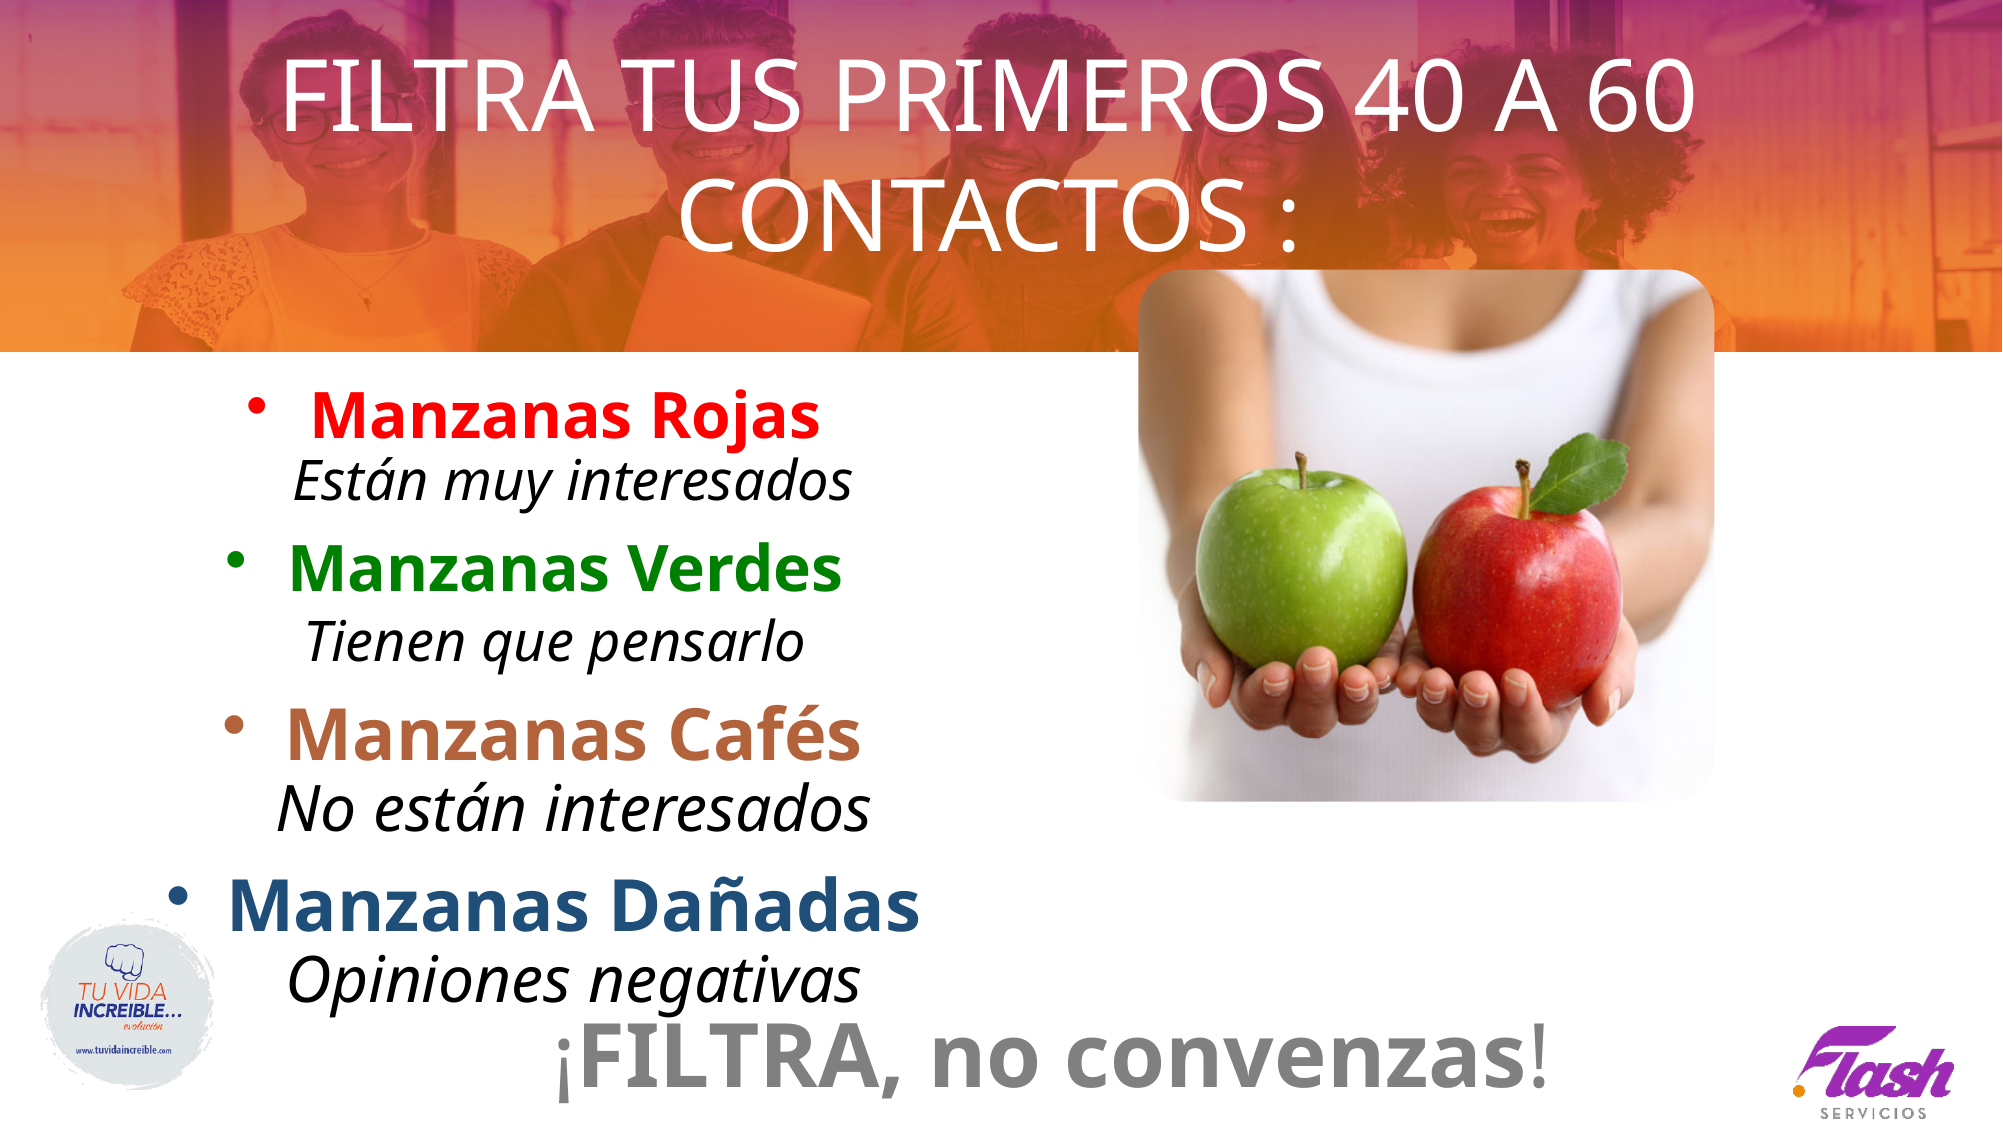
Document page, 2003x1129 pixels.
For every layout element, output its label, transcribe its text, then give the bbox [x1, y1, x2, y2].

picture [40, 912, 214, 1090]
picture [0, 0, 2003, 802]
picture [1793, 1026, 1954, 1119]
text_box Manzanas Rojas Están muy interesados Manzanas Verdes Tienen que pensarlo.) Manzanas Cafés No están interesados Manzanas Dañadas Opiniones negativas [76, 375, 1017, 1025]
text_box ¡FILTRA, no convenzas! [509, 926, 1596, 1115]
